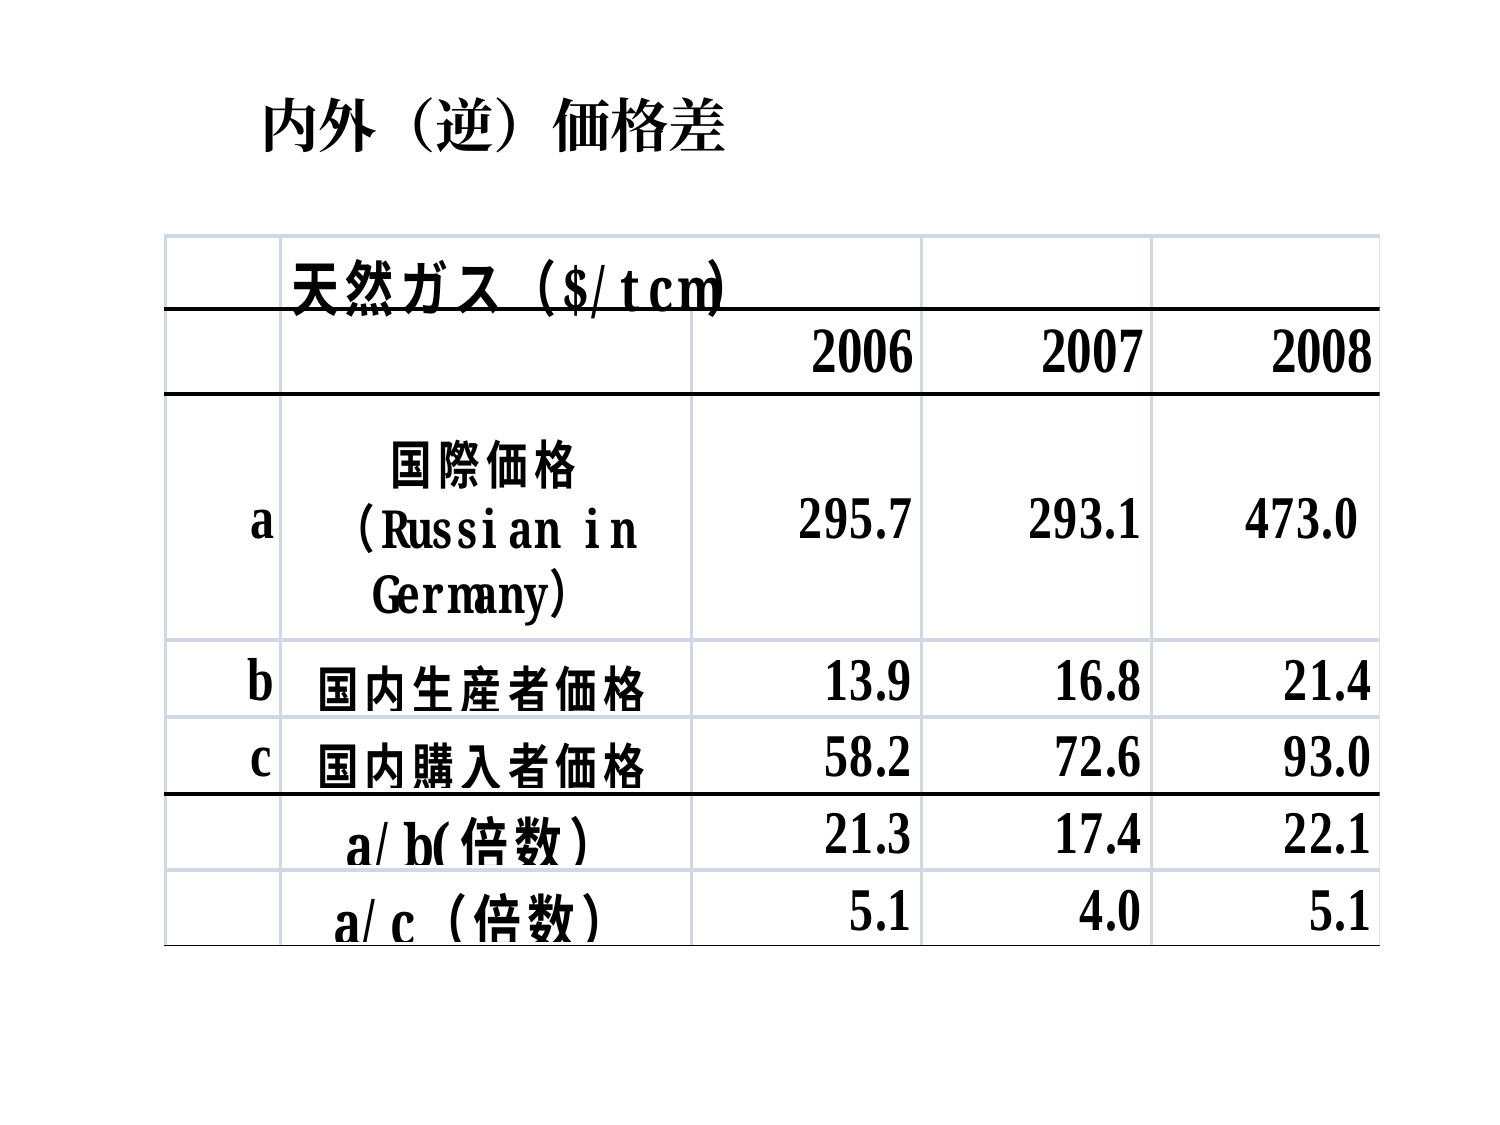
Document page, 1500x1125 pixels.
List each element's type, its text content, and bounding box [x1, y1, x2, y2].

text_box 内外（逆）価格差 [246, 82, 1243, 167]
picture [163, 234, 1383, 950]
